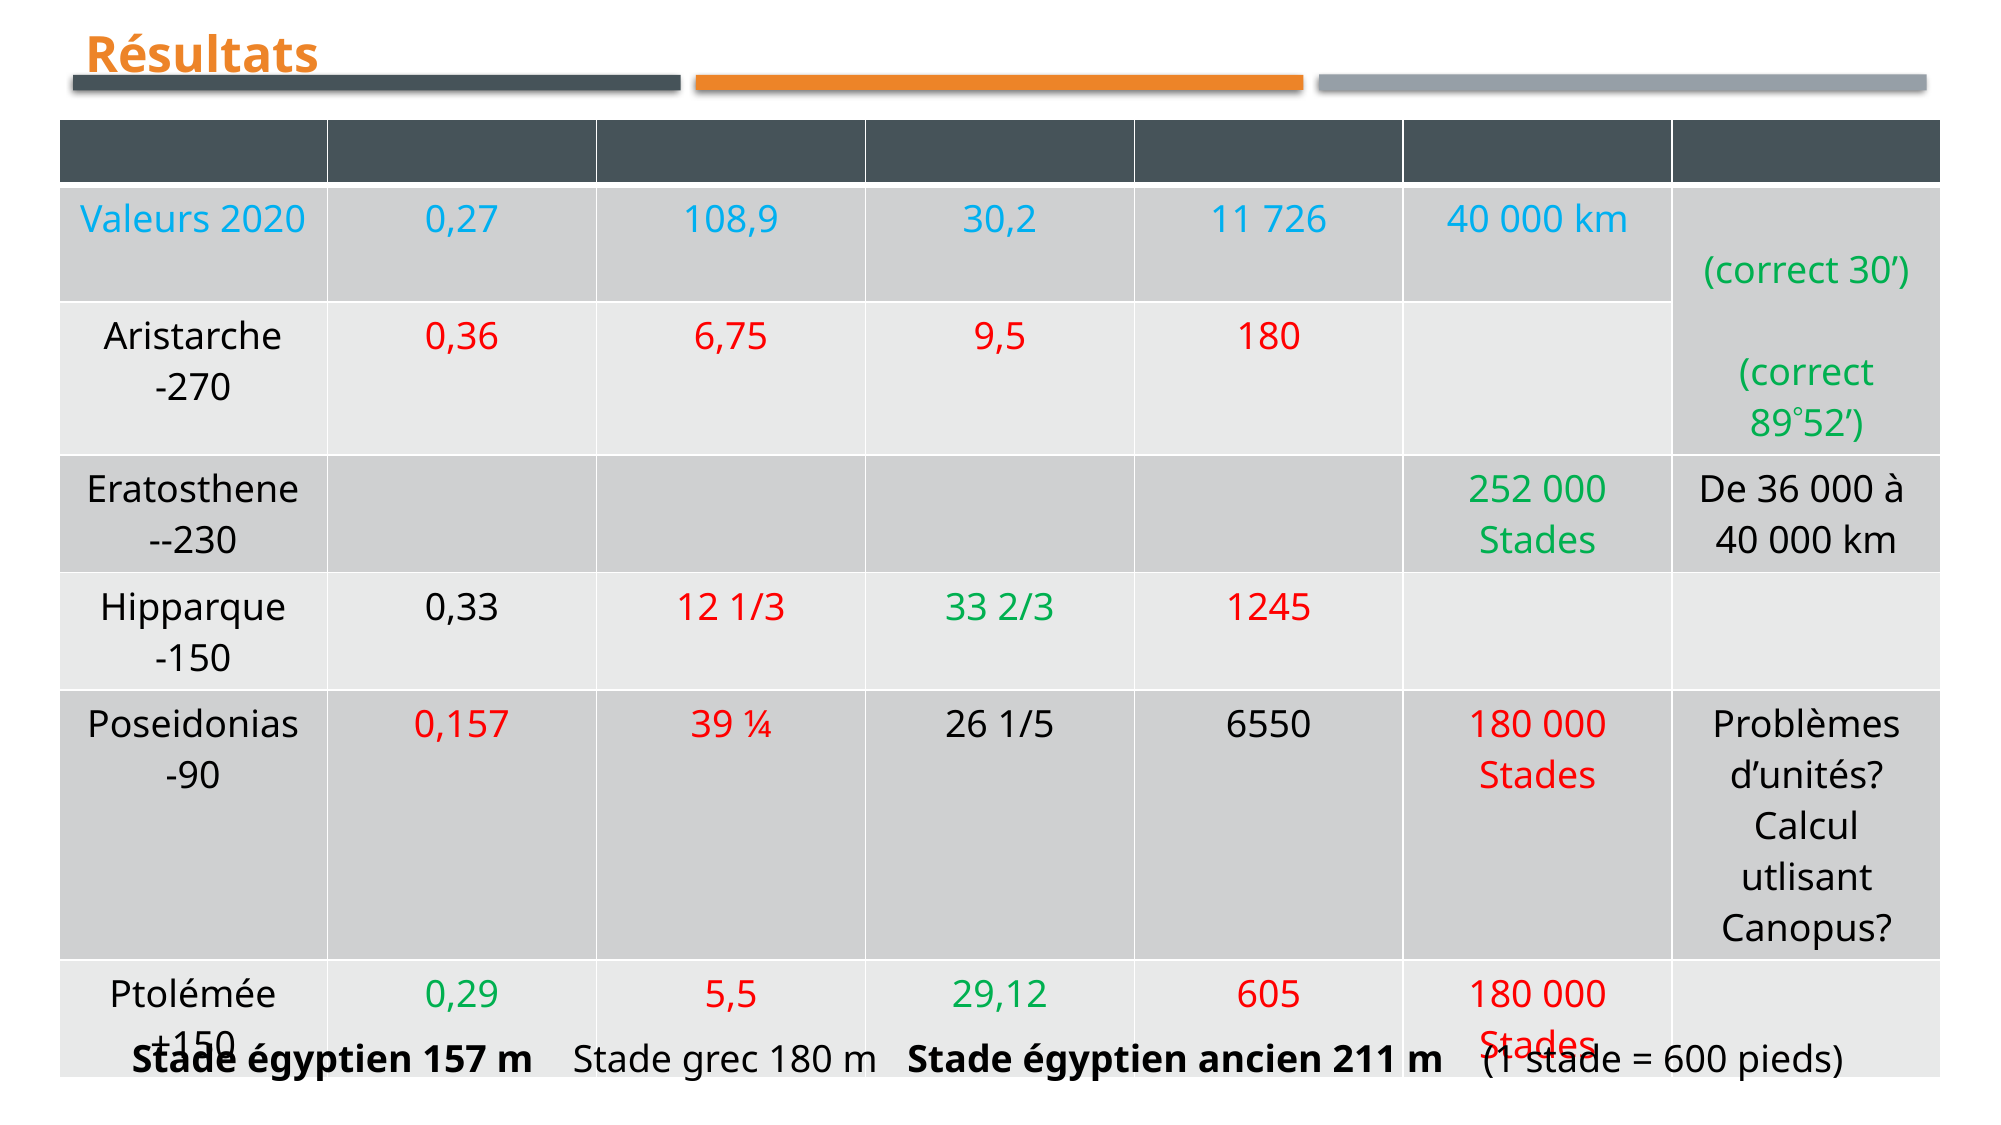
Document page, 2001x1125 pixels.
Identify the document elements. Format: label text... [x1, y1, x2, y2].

text_box Stade égyptien 157 m Stade grec 180 m Stade égyptien ancien 211 m (1 stade = 600 pieds) [117, 1027, 1859, 1088]
text_box Résultats [70, 14, 334, 90]
